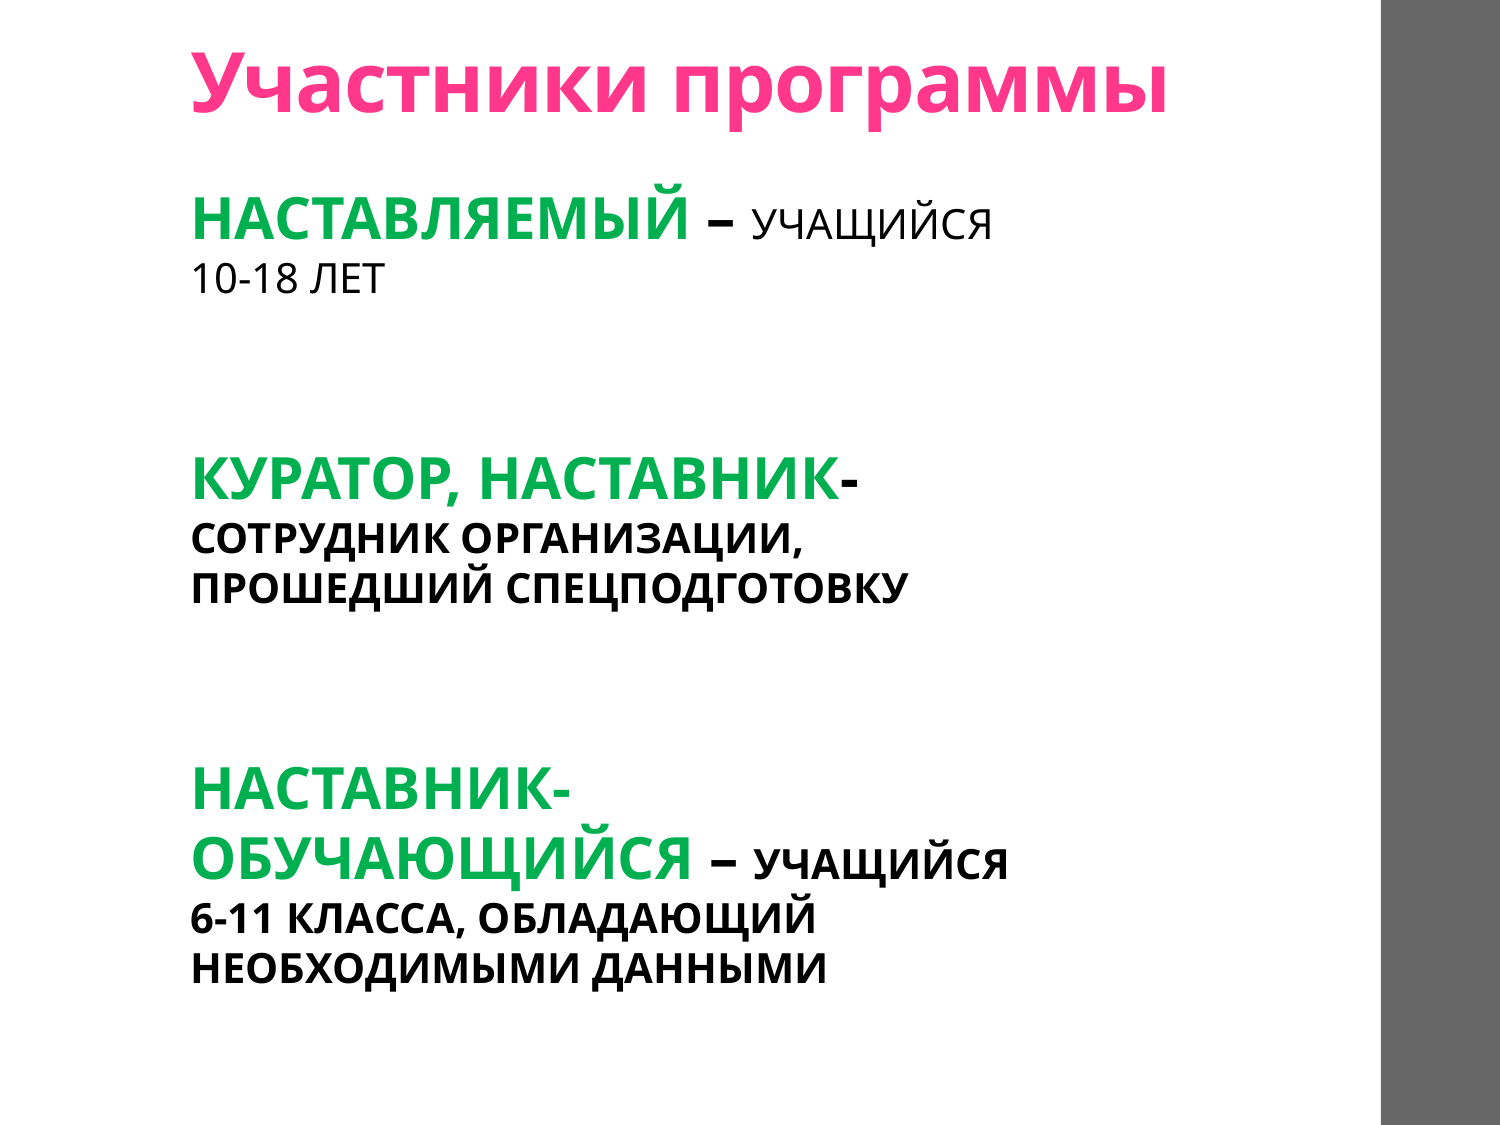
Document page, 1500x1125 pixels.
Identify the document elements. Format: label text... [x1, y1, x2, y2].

text_box НАСТАВЛЯЕМЫЙ – УЧАЩИЙСЯ 10-18 ЛЕТ КУРАТОР, НАСТАВНИК- СОТРУДНИК ОРГАНИЗАЦИИ, ПРОШЕДШИЙ СПЕЦПОДГОТОВКУ НАСТАВНИК-ОБУЧАЮЩИЙСЯ – УЧАЩИЙСЯ 6-11 КЛАССА, ОБЛАДАЮЩИЙ НЕОБХОДИМЫМИ ДАННЫМИ [175, 174, 1051, 999]
title Участники программы [175, 29, 1368, 138]
